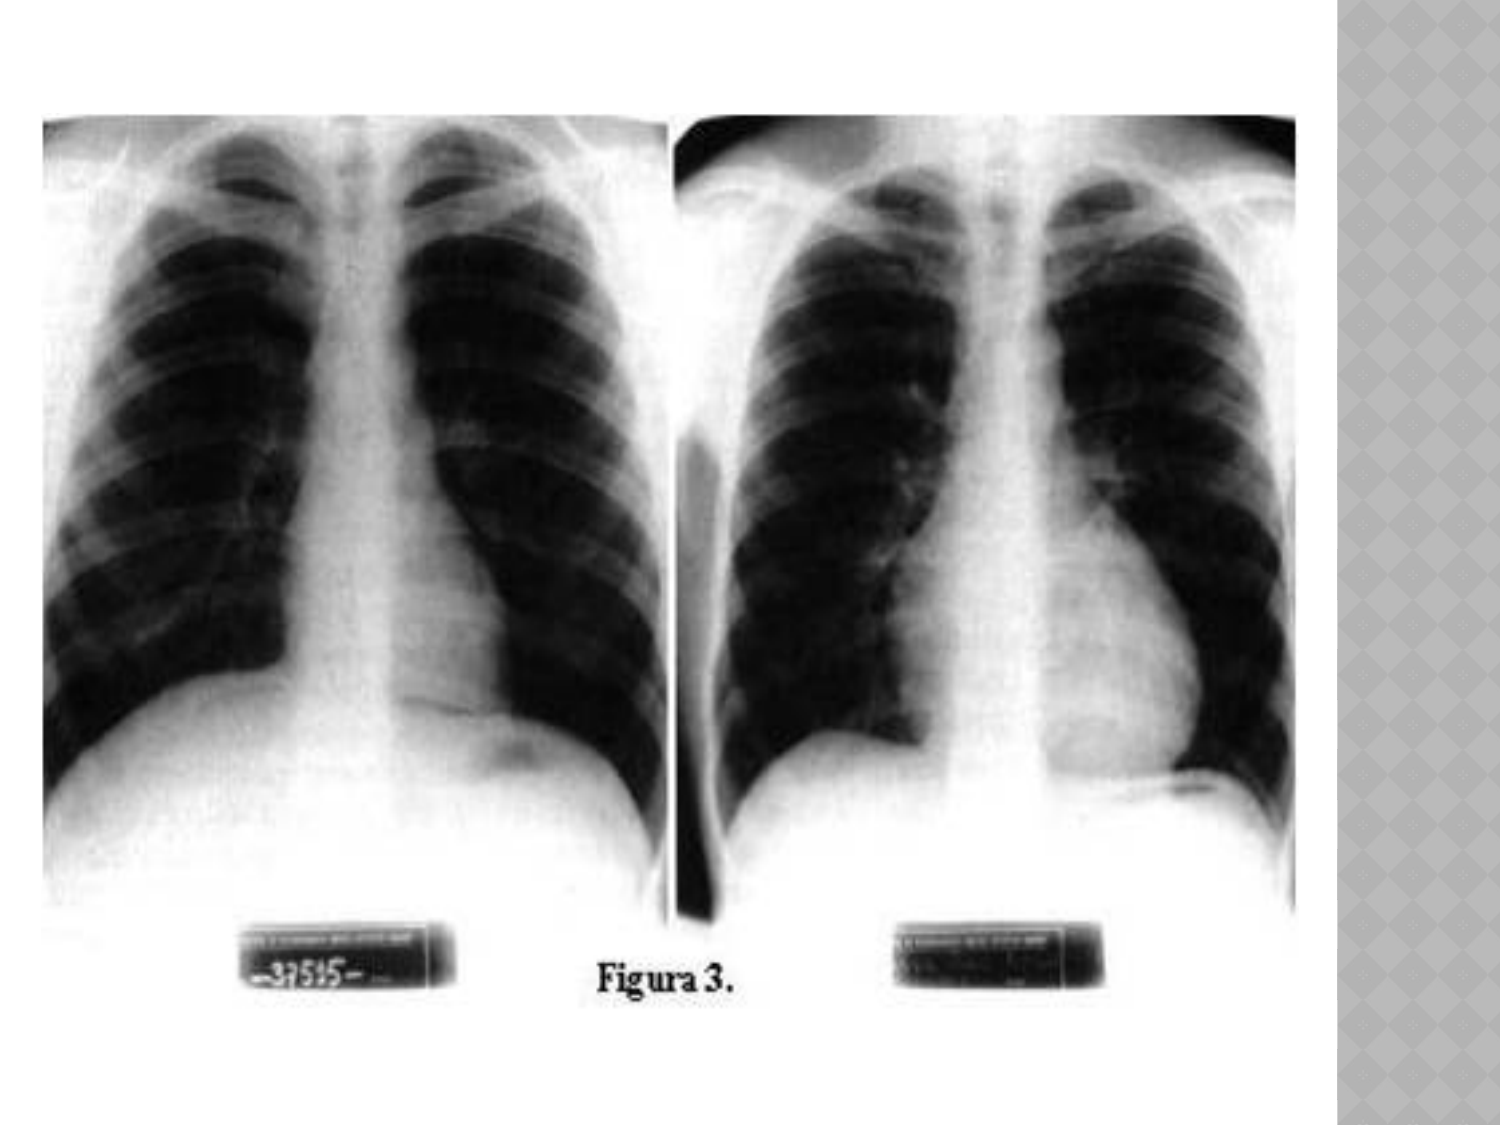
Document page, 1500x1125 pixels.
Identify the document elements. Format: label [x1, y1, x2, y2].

list [40, 113, 1299, 1012]
